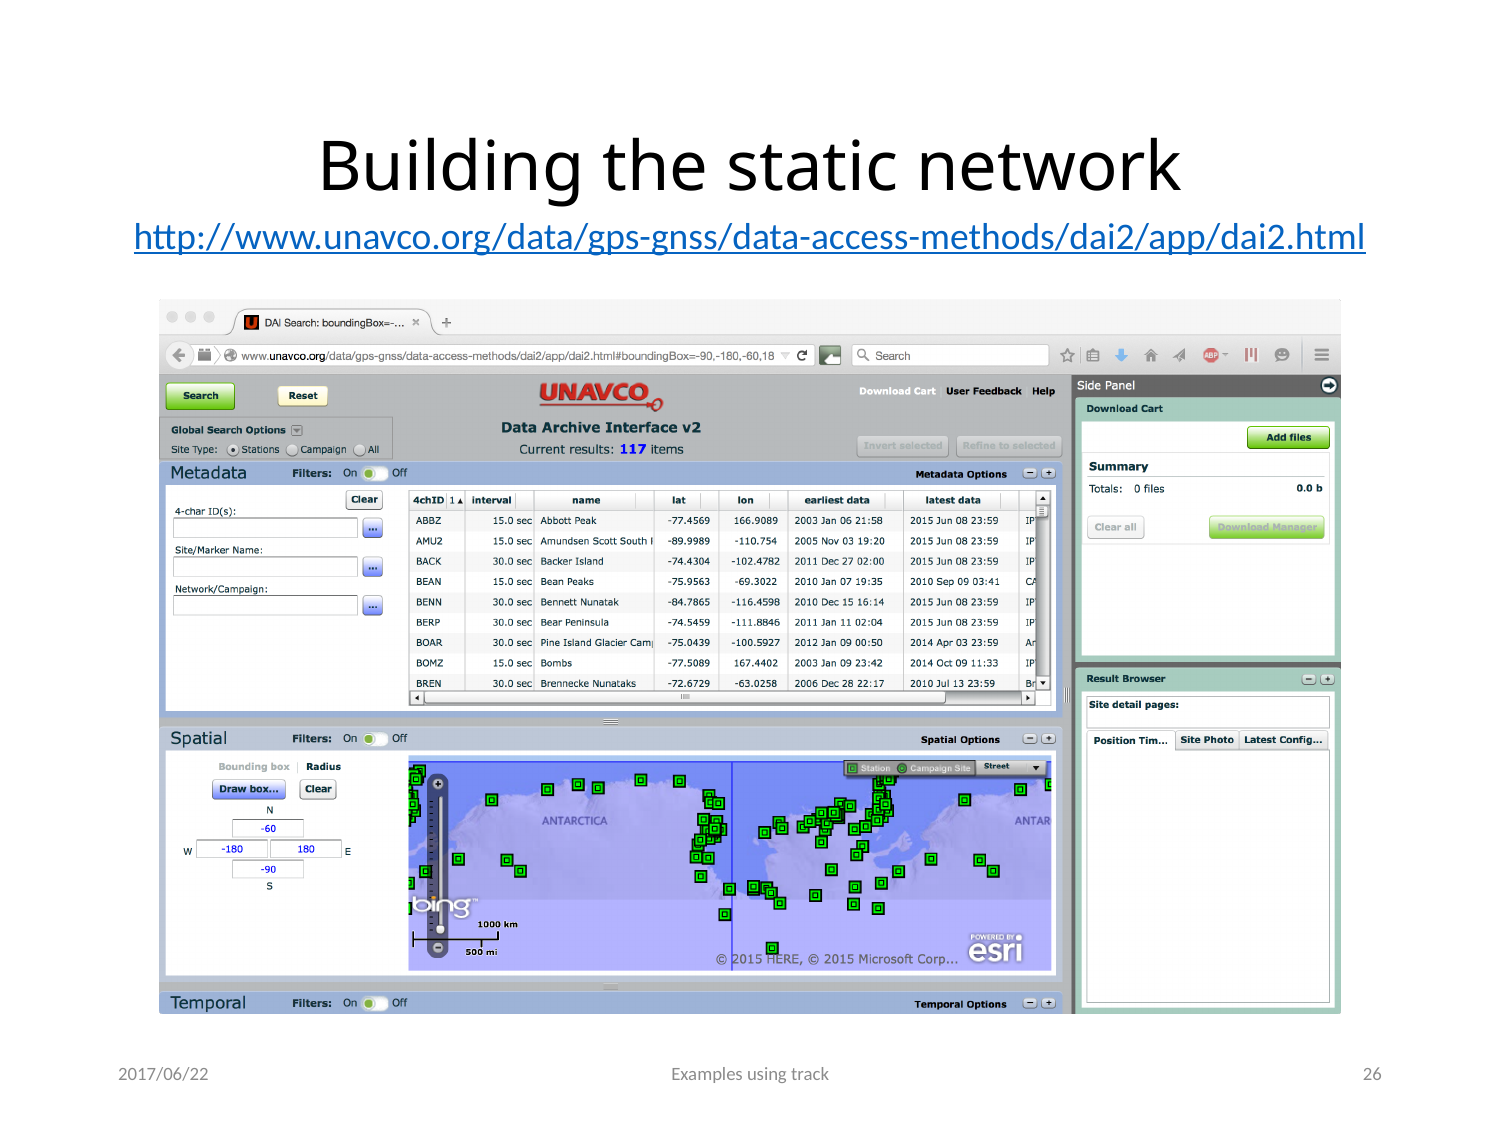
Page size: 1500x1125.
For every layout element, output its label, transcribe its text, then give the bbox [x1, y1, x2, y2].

text_box http://www.unavco.org/data/gps-gnss/data-access-methods/dai2/app/dai2.html [118, 204, 1382, 265]
slide_number 25 [1059, 1042, 1397, 1103]
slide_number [103, 1042, 441, 1103]
title Building the static network [103, 59, 1397, 278]
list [159, 299, 1341, 1014]
footer Examples using track [496, 1042, 1004, 1103]
